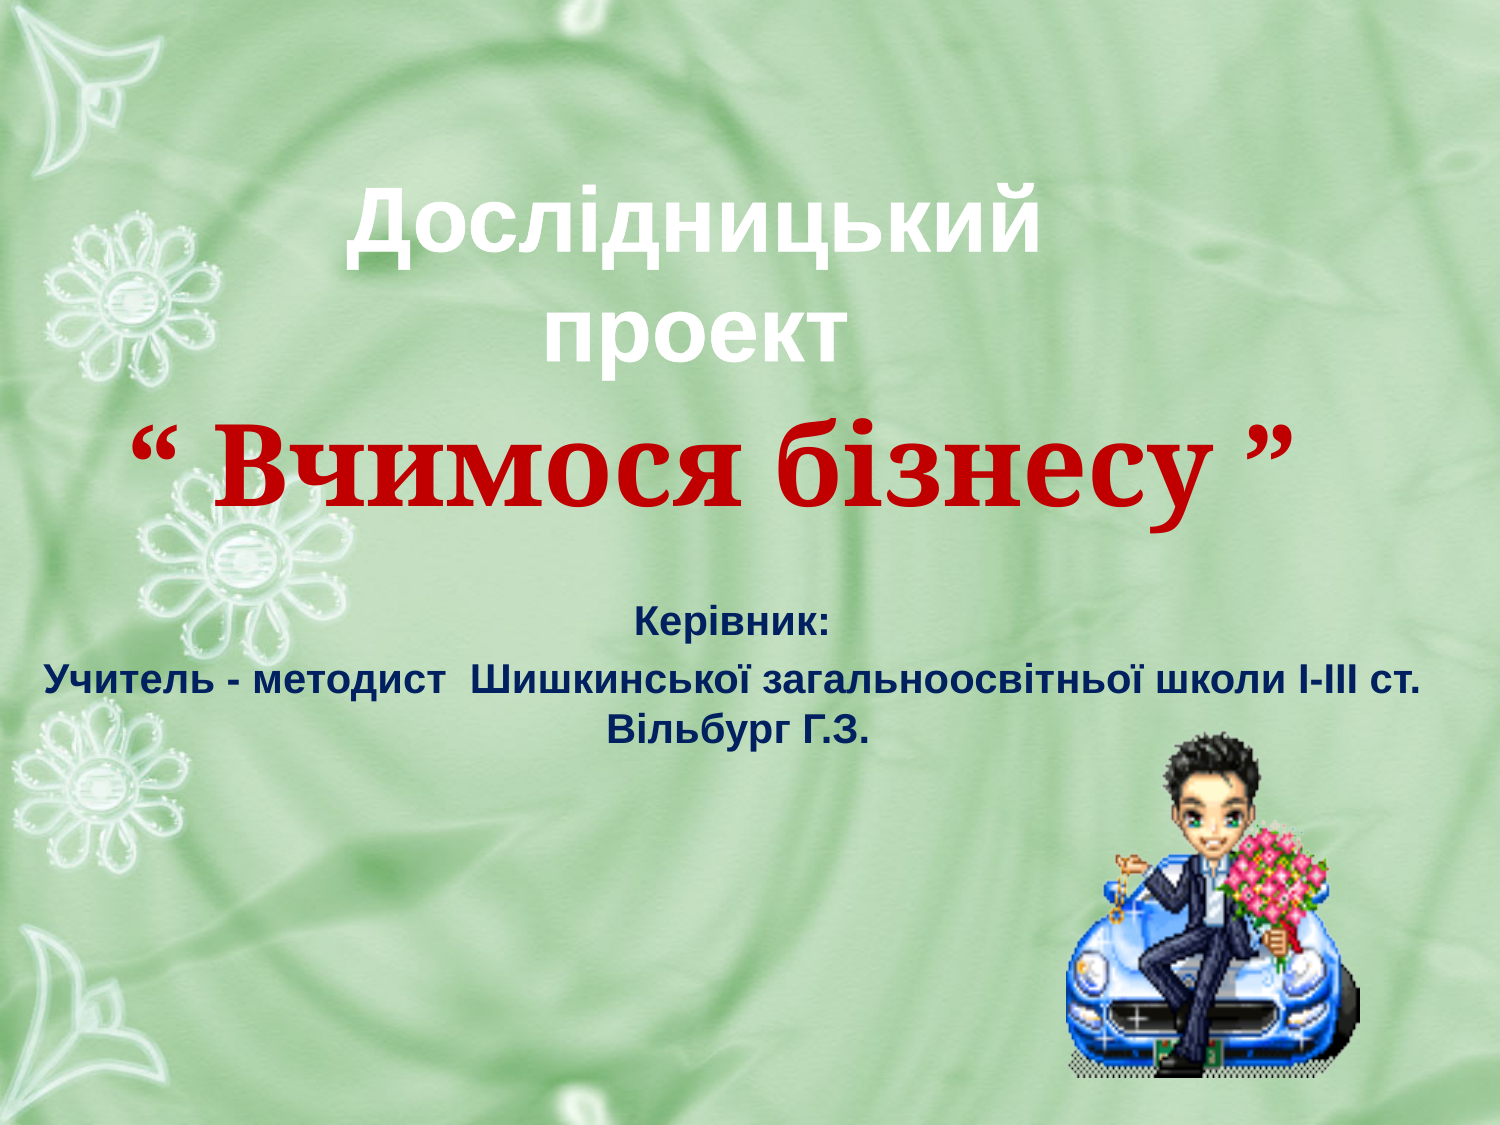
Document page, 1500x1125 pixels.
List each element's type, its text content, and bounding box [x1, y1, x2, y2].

title “ Вчимося бізнесу ” [46, 316, 1380, 540]
text_box Дослідницький проект [163, 152, 1227, 387]
subtitle Керівник: Учитель - методист Шишкинської загальноосвітньої школи І-ІІІ ст. Вільбург Г.З. [0, 585, 1477, 856]
picture [0, 0, 1500, 1125]
